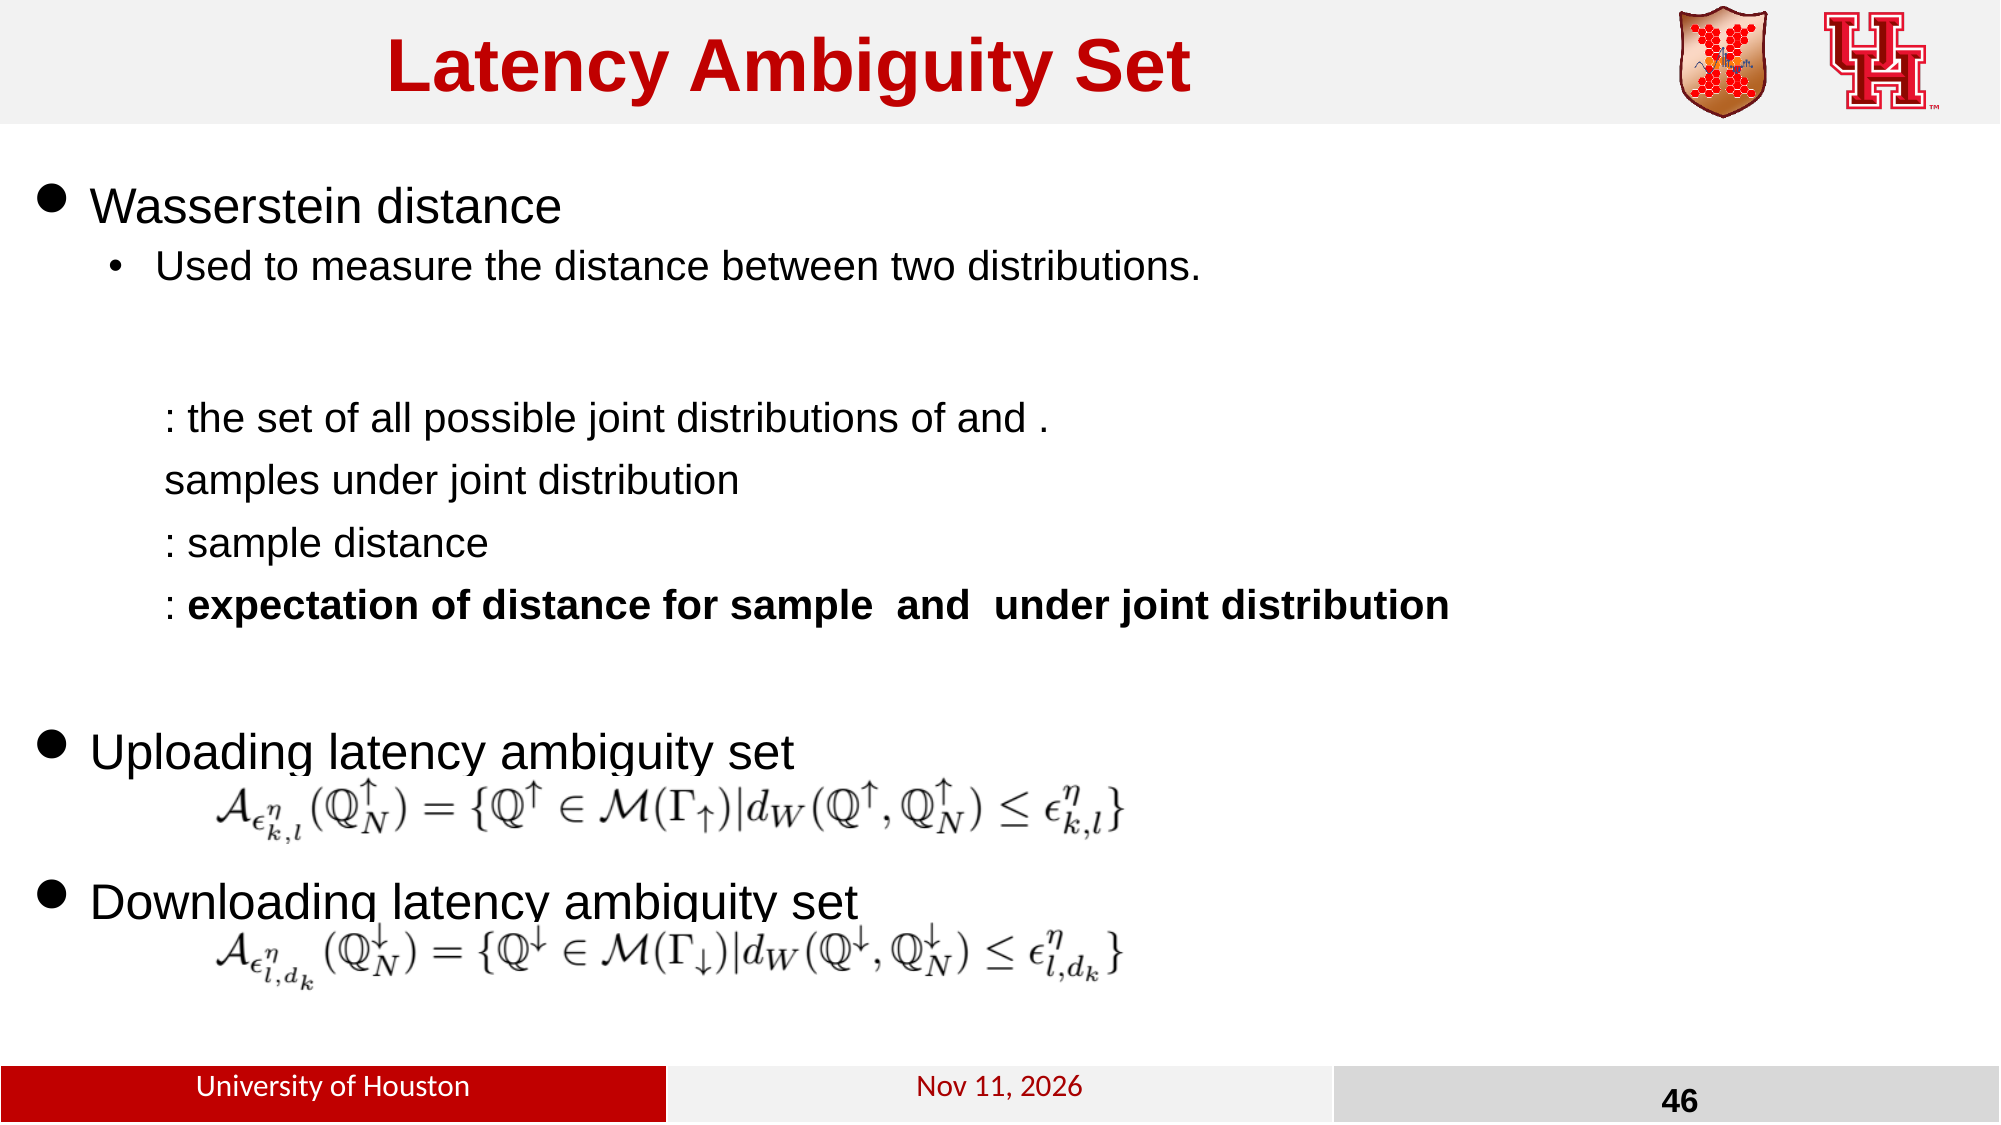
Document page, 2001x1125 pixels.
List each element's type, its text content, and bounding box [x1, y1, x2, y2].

picture [211, 776, 1133, 844]
picture [211, 922, 1130, 995]
picture [1643, 3, 1803, 124]
list Wasserstein distance Used to measure the distance between two distributions. Uploading latency ambiguity set Downloading latency ambiguity set [18, 172, 1885, 1033]
list Latency Ambiguity Set [83, 10, 1517, 111]
picture [1824, 3, 1939, 118]
